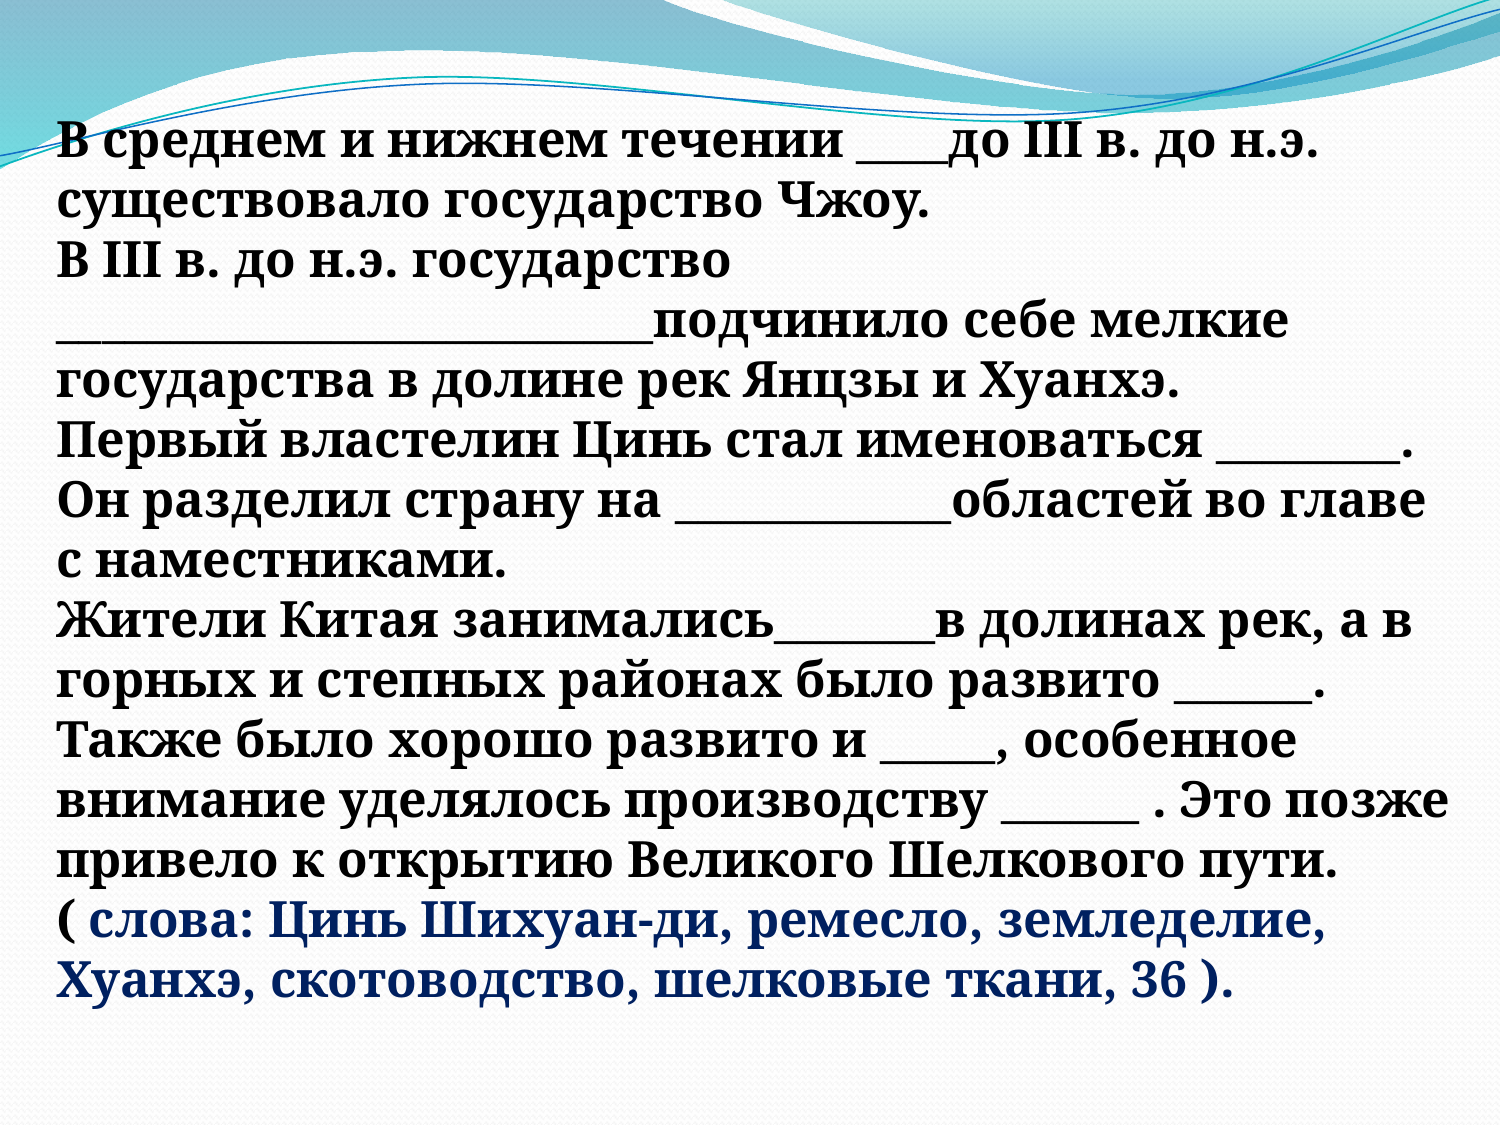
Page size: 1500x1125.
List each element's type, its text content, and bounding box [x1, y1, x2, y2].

text_box В среднем и нижнем течении ____до III в. до н.э. существовало государство Чжоу. В III в. до н.э. государство __________________________подчинило себе мелкие государства в долине рек Янцзы и Хуанхэ. Первый властелин Цинь стал именоваться ________. Он разделил страну на ____________областей во главе с наместниками. Жители Китая занимались_______в долинах рек, а в горных и степных районах было развито ______. Также было хорошо развито и _____, особенное внимание уделялось производству ______ . Это позже привело к открытию Великого Шелкового пути. ( слова: Цинь Шихуан-ди, ремесло, земледелие, Хуанхэ, скотоводство, шелковые ткани, 36 ). [41, 100, 1471, 1076]
